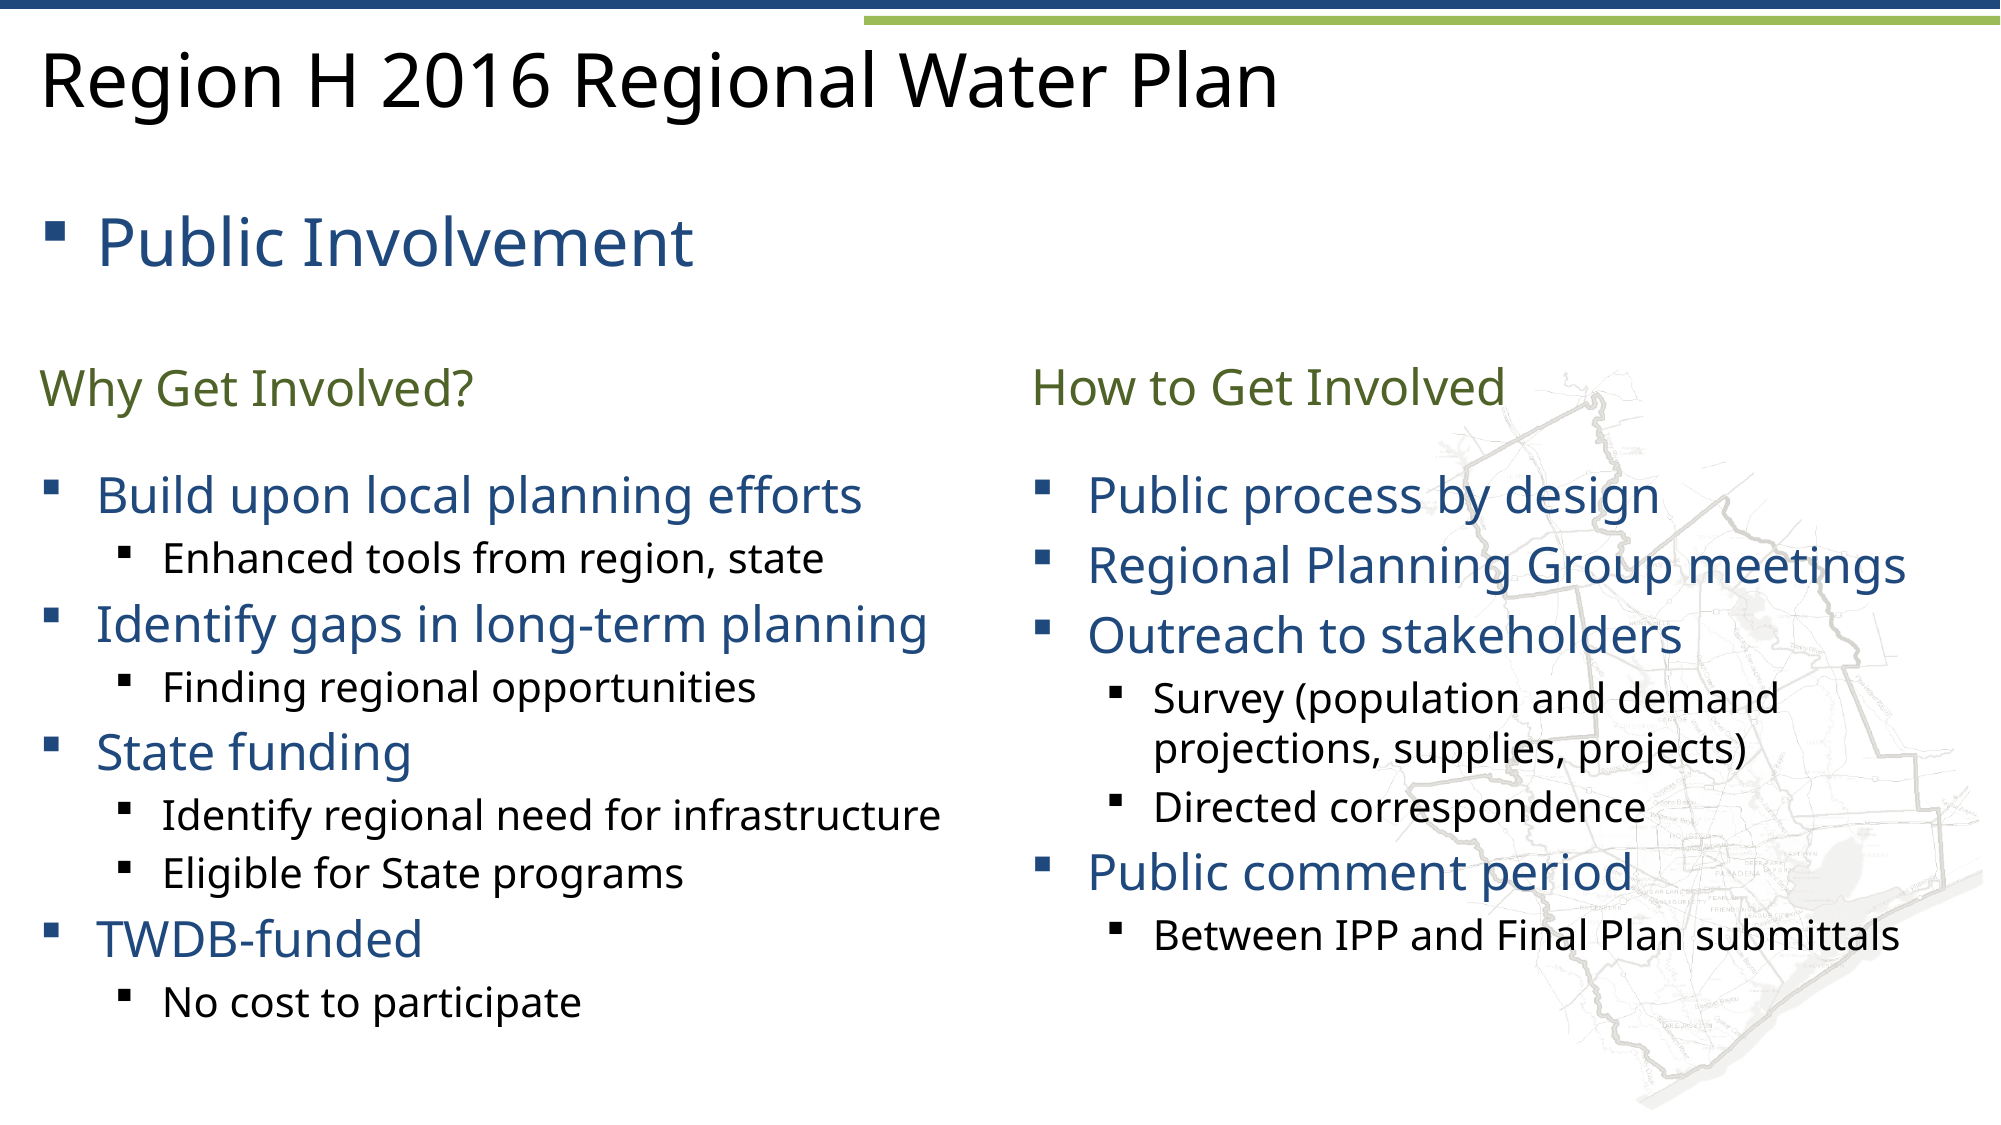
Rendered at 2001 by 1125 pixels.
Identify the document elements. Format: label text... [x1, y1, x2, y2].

list Build upon local planning efforts Enhanced tools from region, state Identify gaps in long-term planning Finding regional opportunities State funding Identify regional need for infrastructure Eligible for State programs TWDB-funded No cost to participate [24, 456, 984, 1063]
list How to Get Involved [1015, 329, 1963, 424]
list Public process by design Regional Planning Group meetings Outreach to stakeholders Survey (population and demand projections, supplies, projects) Directed correspondence Public comment period Between IPP and Final Plan submittals [1015, 456, 1963, 1063]
title Region H 2016 Regional Water Plan [24, 24, 1963, 163]
list Why Get Involved? [24, 329, 984, 424]
text_box Public Involvement [24, 187, 1963, 288]
